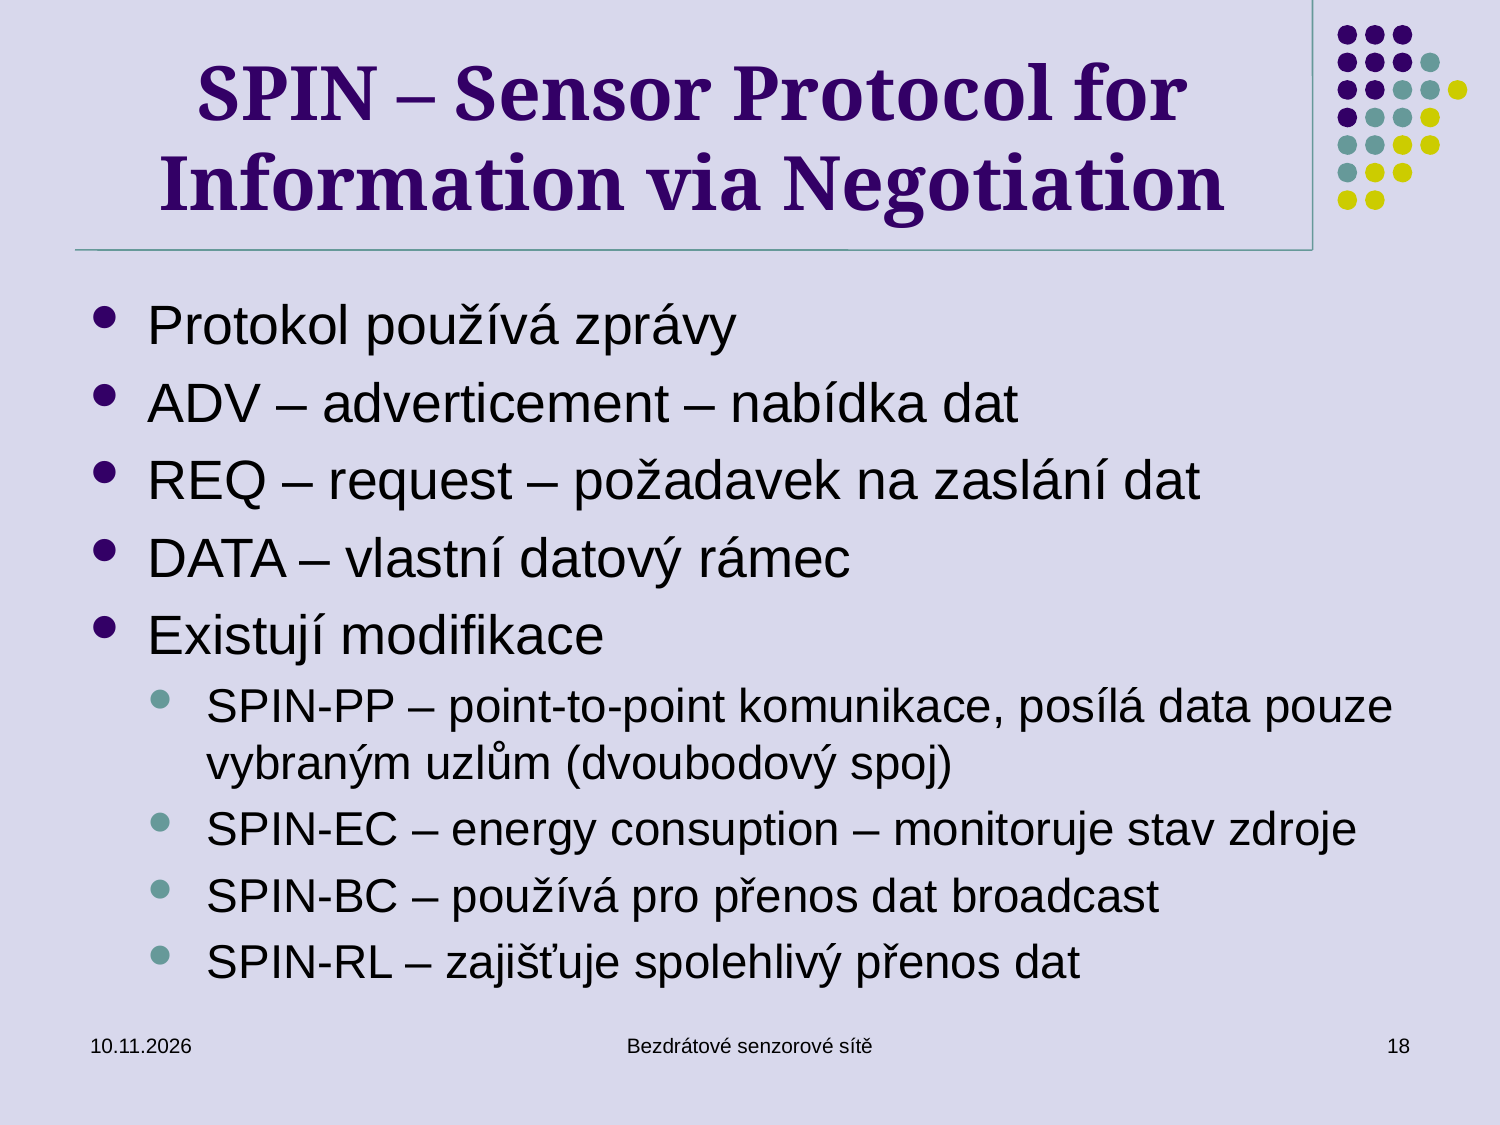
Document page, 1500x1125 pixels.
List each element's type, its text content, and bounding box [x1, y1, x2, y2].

title SPIN – Sensor Protocol for Information via Negotiation [75, 20, 1313, 233]
slide_number 26. 11. 2019 [75, 1025, 425, 1100]
footer Bezdrátové senzorové sítě [512, 1025, 988, 1100]
list Protokol používá zprávy ADV – adverticement – nabídka dat REQ – request – požadavek na zaslání dat DATA – vlastní datový rámec Existují modifikace SPIN-PP – point-to-point komunikace, posílá data pouze vybraným uzlům (dvoubodový spoj) SPIN-EC – energy consuption – monitoruje stav zdroje SPIN-BC – používá pro přenos dat broadcast SPIN-RL – zajišťuje spolehlivý přenos dat [75, 282, 1425, 1006]
slide_number 18 [1074, 1025, 1425, 1100]
